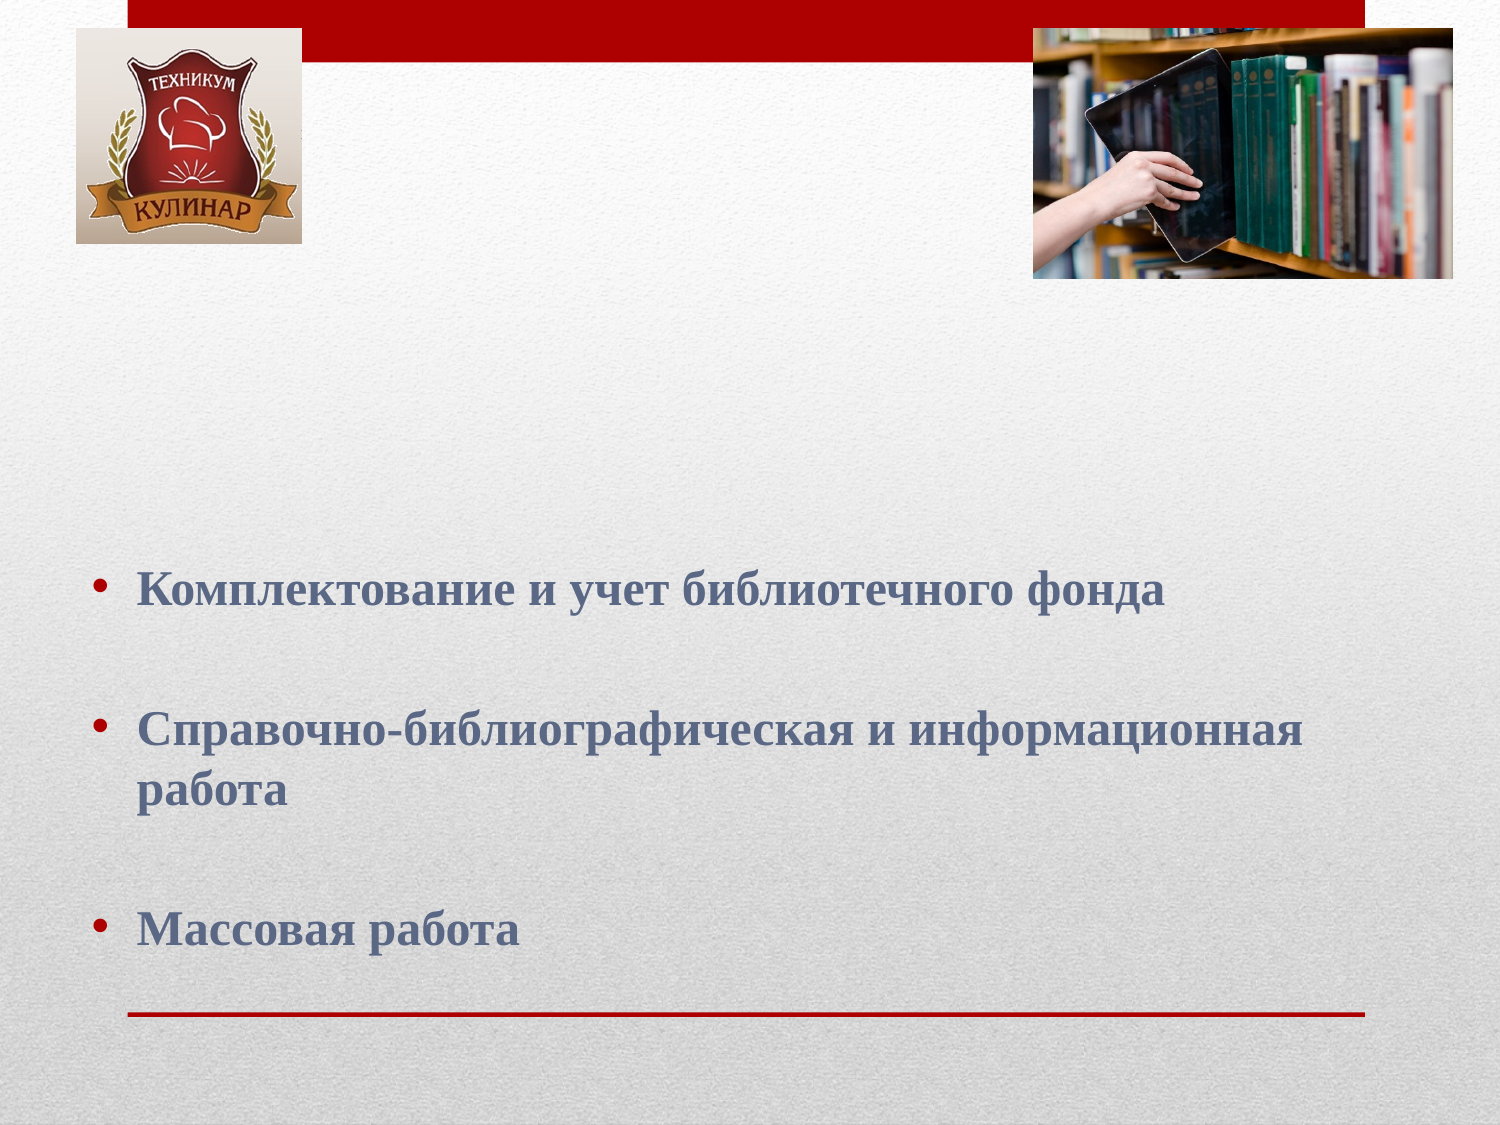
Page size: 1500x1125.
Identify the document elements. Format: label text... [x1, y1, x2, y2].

picture [75, 27, 302, 245]
list Комплектование и учет библиотечного фонда Справочно-библиографическая и информационная работа Массовая работа [76, 349, 1427, 1092]
picture [1032, 27, 1454, 280]
